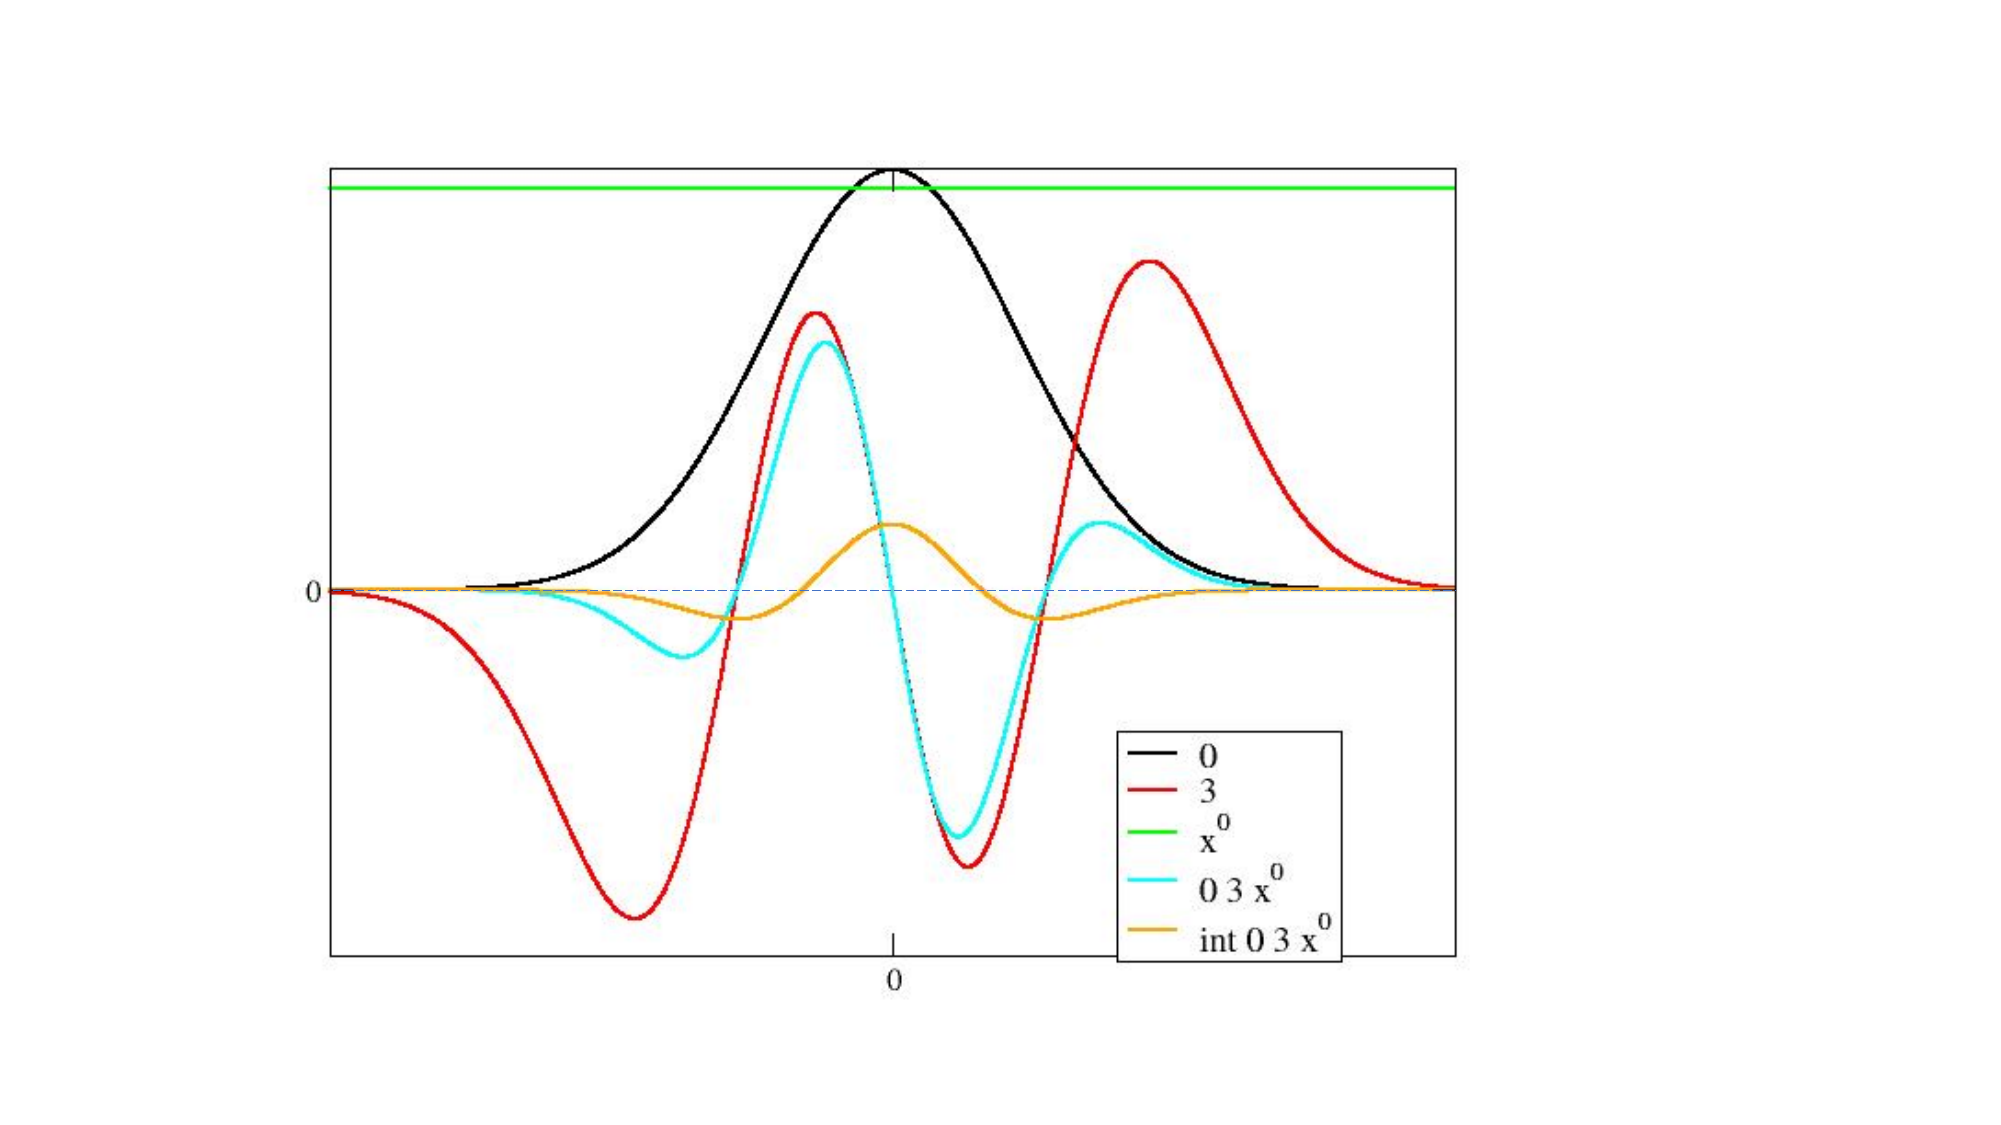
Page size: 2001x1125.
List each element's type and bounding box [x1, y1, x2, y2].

picture [161, 0, 1618, 1125]
